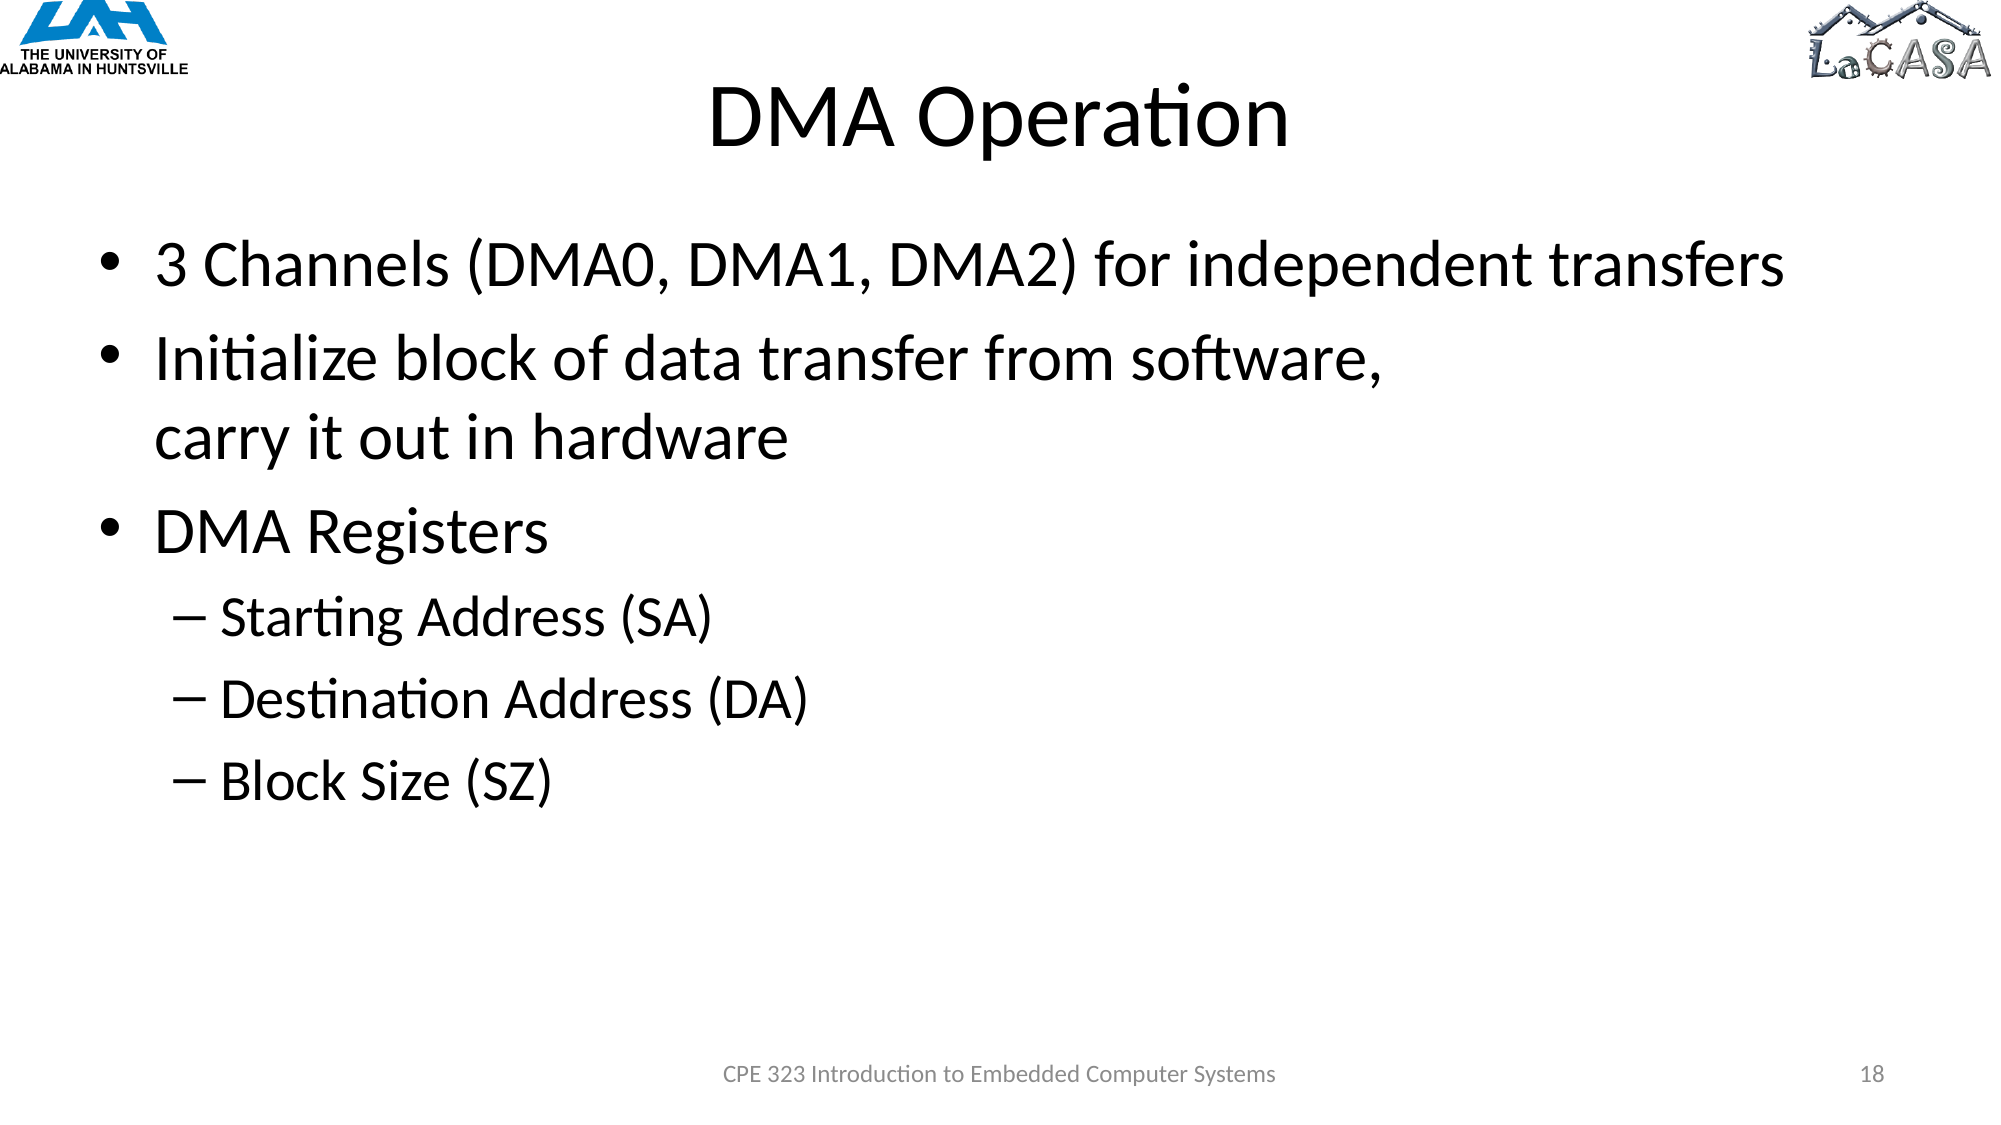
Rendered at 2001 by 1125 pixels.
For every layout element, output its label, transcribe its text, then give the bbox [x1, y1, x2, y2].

picture [0, 0, 189, 75]
title DMA Operation [99, 45, 1900, 175]
slide_number 18 [1433, 1042, 1900, 1103]
picture [1798, 0, 2000, 85]
footer CPE 323 Introduction to Embedded Computer Systems [683, 1042, 1317, 1103]
list 3 Channels (DMA0, DMA1, DMA2) for independent transfers Initialize block of data transfer from software, carry it out in hardware DMA Registers Starting Address (SA) Destination Address (DA) Block Size (SZ) [83, 212, 1884, 955]
